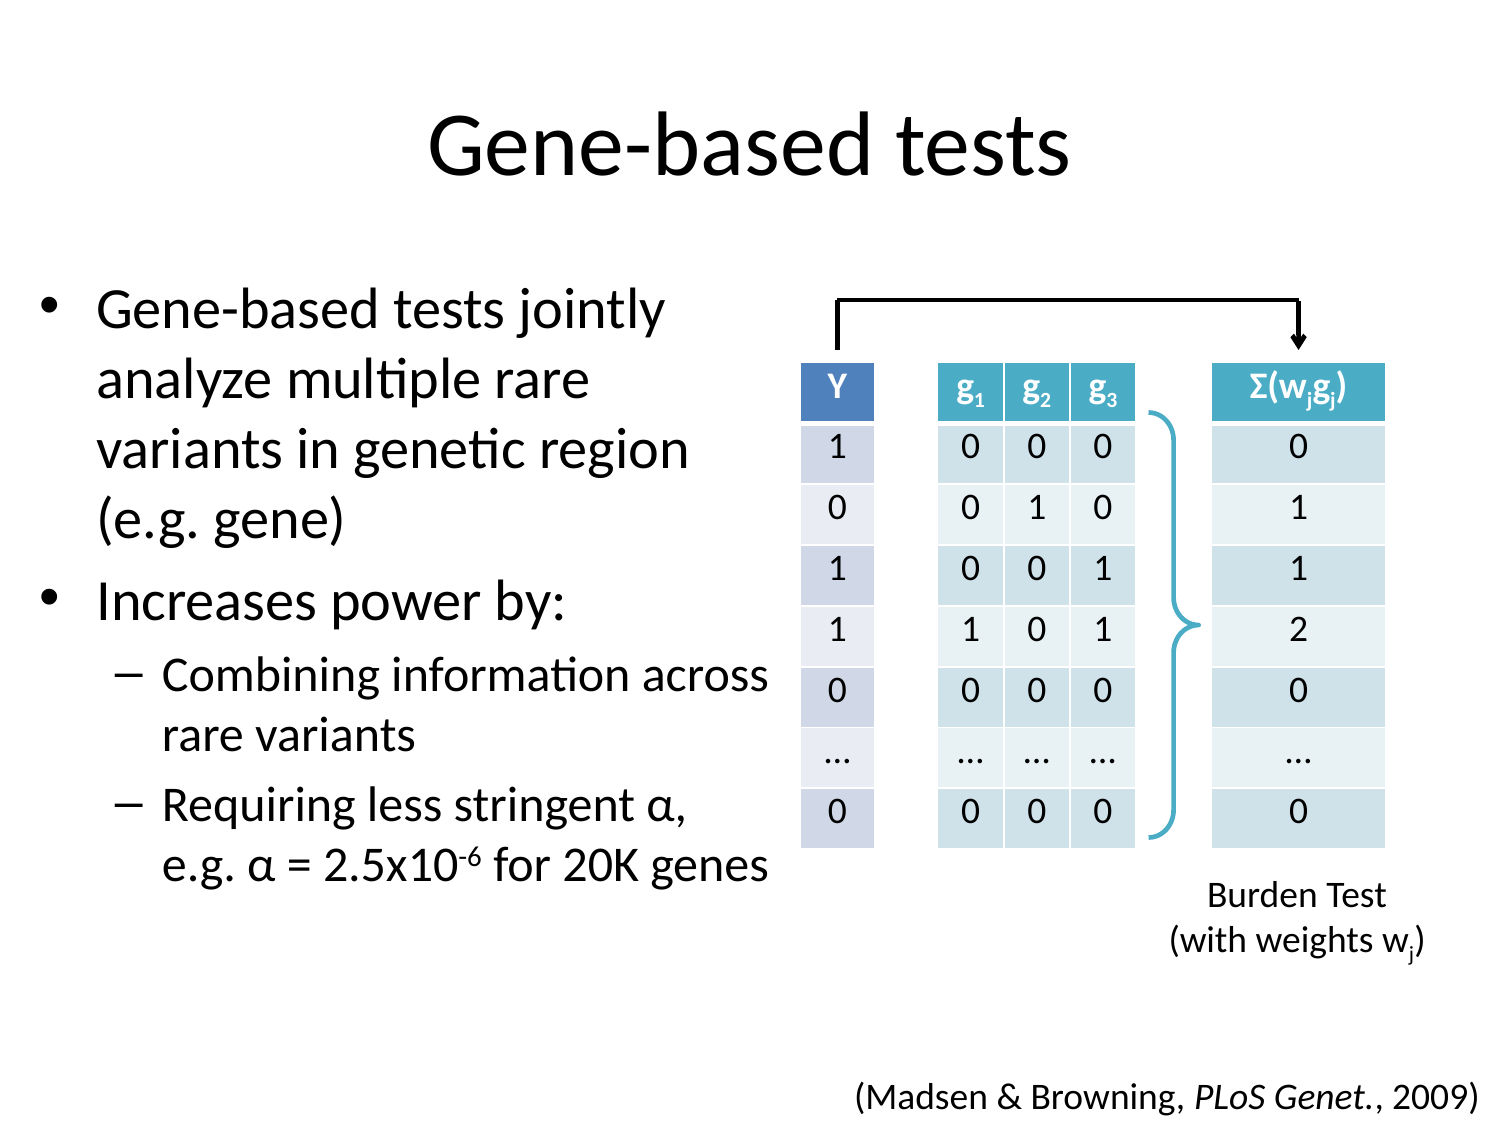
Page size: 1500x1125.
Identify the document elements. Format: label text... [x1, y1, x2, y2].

table_cell 0 [938, 546, 1003, 605]
table_cell 1 [801, 607, 874, 666]
table_cell 0 [938, 668, 1003, 727]
table_header g3 [1071, 363, 1135, 421]
text_box [1148, 411, 1200, 839]
table_cell 0 [938, 789, 1003, 848]
table_header g1 [938, 363, 1003, 421]
table_cell 0 [1005, 668, 1069, 727]
table_cell 0 [1005, 546, 1069, 605]
table_cell 0 [801, 485, 874, 544]
title Gene-based tests [75, 45, 1425, 233]
table_cell 0 [1212, 426, 1385, 483]
table_cell … [801, 728, 874, 787]
table_cell … [1212, 728, 1385, 787]
table_cell 0 [1071, 789, 1135, 848]
table_cell 0 [801, 668, 874, 727]
table_cell 1 [801, 426, 874, 483]
table_header Σ(wjgj) [1212, 363, 1385, 421]
table_cell 0 [938, 426, 1003, 483]
text_box Burden Test (with weights wj) [1153, 862, 1441, 974]
table_cell 0 [1212, 789, 1385, 848]
table_cell 0 [1005, 607, 1069, 666]
text_box (Madsen & Browning, PLoS Genet., 2009) [839, 1064, 1495, 1125]
table_cell … [1005, 728, 1069, 787]
table_cell 1 [1071, 546, 1135, 605]
table_cell 0 [1005, 789, 1069, 848]
table_cell 0 [1071, 426, 1135, 483]
table_cell 2 [1212, 607, 1385, 666]
table_cell 1 [938, 607, 1003, 666]
table_cell 0 [1005, 426, 1069, 483]
list Gene-based tests jointly analyze multiple rare variants in genetic region (e.g. gene) Increases power by: Combining information across rare variants Requiring less stringent α, e.g. α = 2.5x10-6 for 20K genes [24, 262, 788, 1005]
table_cell 0 [1071, 668, 1135, 727]
table_header g2 [1005, 363, 1069, 421]
table_cell 0 [1212, 668, 1385, 727]
table_cell 0 [938, 485, 1003, 544]
table_cell … [938, 728, 1003, 787]
table_cell 1 [1212, 485, 1385, 544]
table_cell 0 [1071, 485, 1135, 544]
table_cell 0 [801, 789, 874, 848]
table_cell 1 [1071, 607, 1135, 666]
table_cell 1 [1005, 485, 1069, 544]
table_cell 1 [801, 546, 874, 605]
table_cell … [1071, 728, 1135, 787]
table_header Y [801, 363, 874, 421]
table_cell 1 [1212, 546, 1385, 605]
